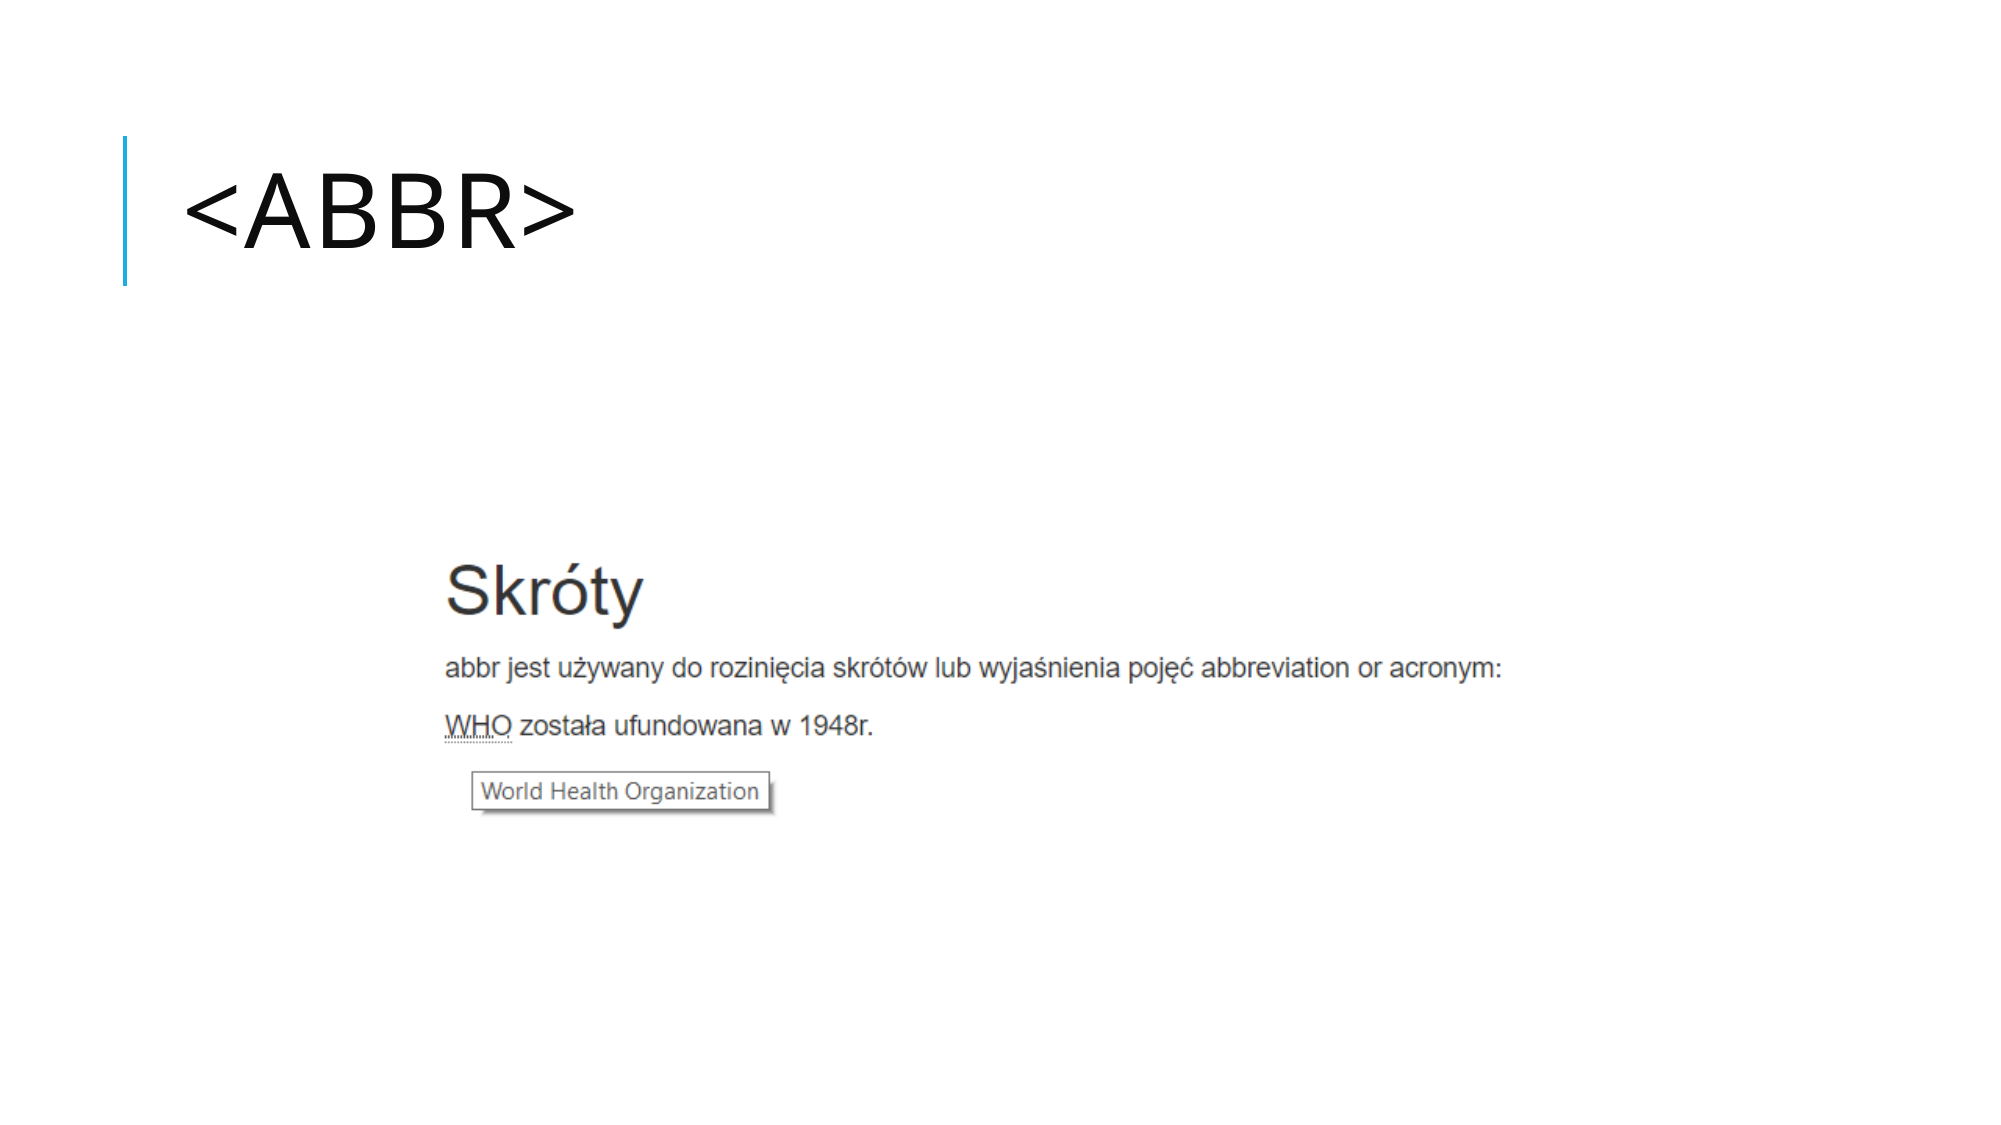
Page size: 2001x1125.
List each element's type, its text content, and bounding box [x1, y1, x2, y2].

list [417, 539, 1514, 871]
title <abbr> [168, 96, 1763, 342]
